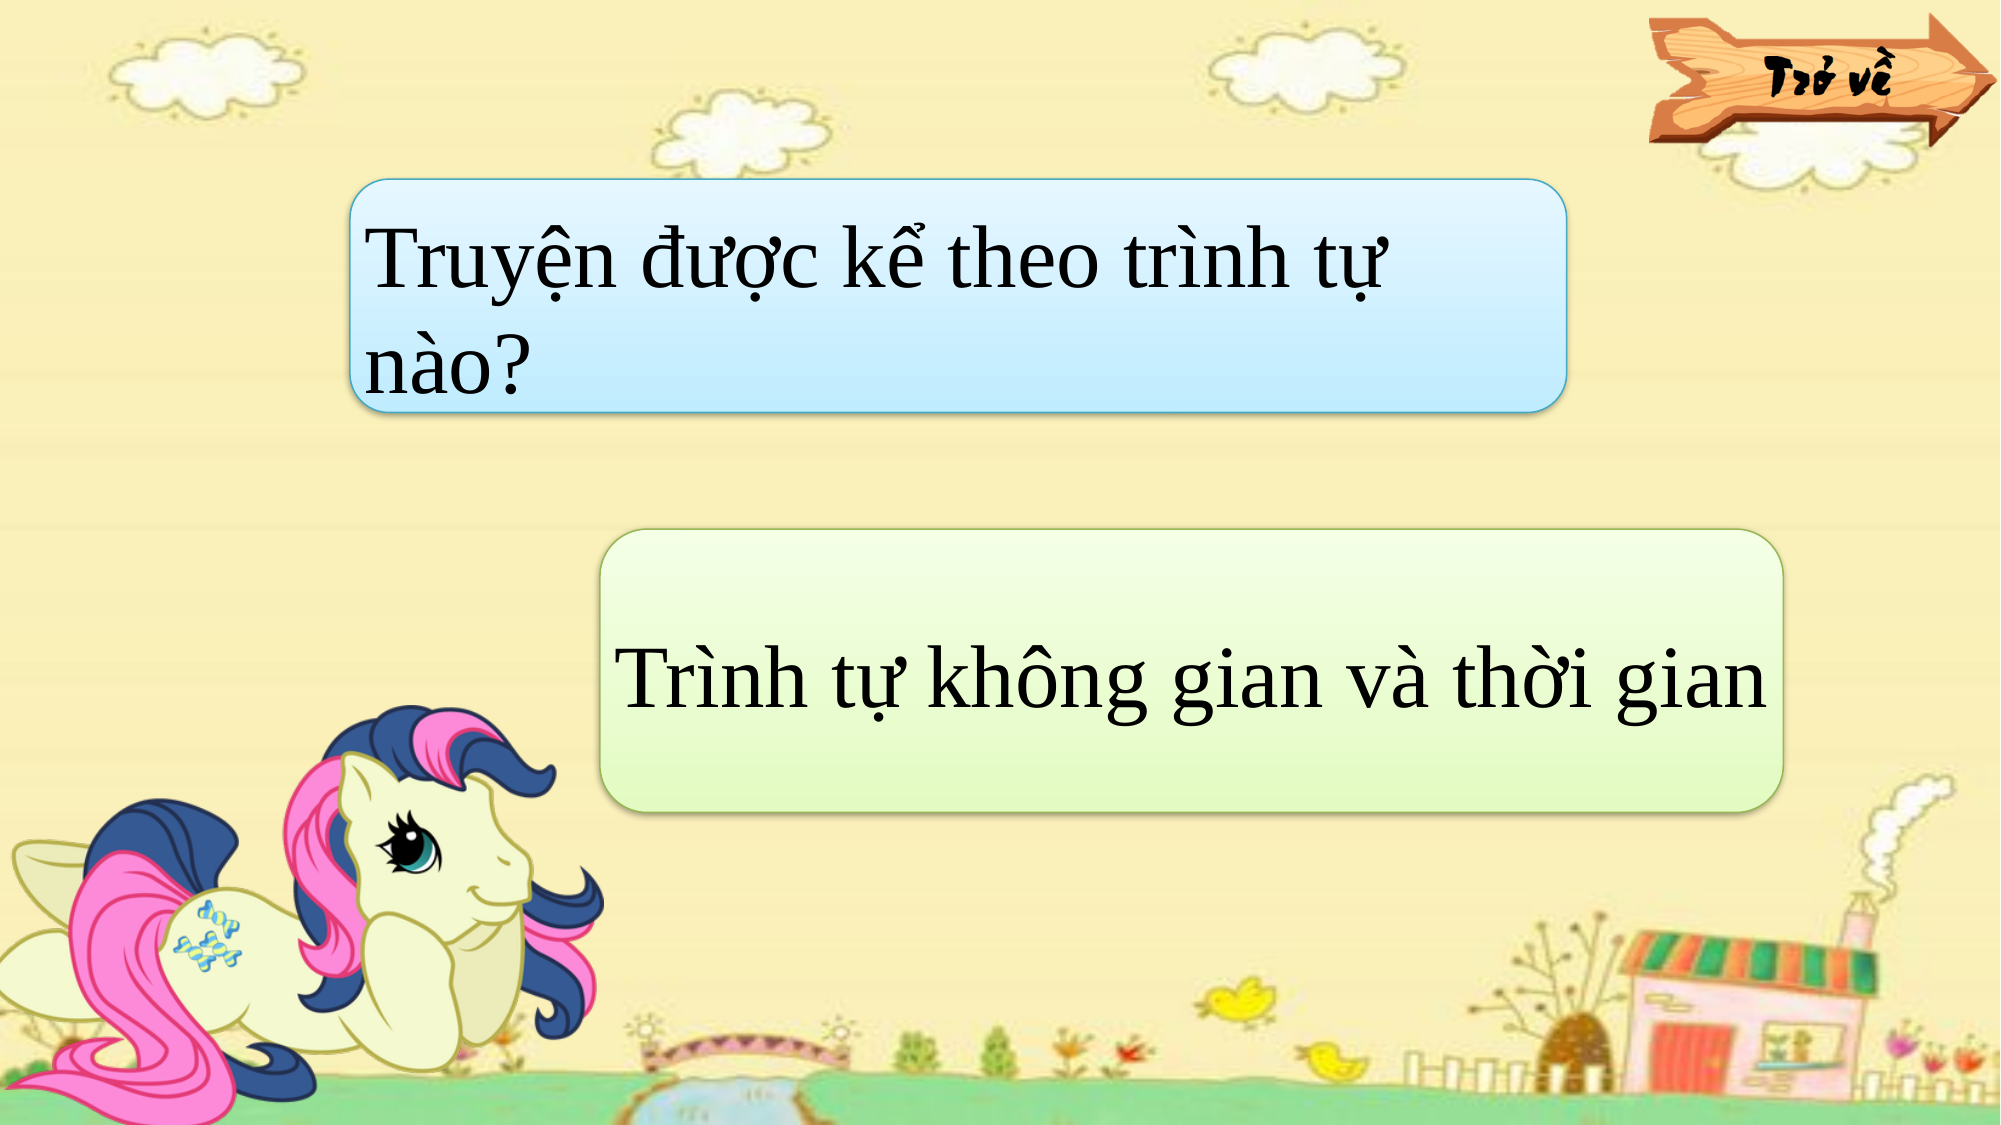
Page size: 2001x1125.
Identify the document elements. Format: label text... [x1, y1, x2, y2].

text_box [599, 528, 1785, 611]
text_box [360, 178, 1556, 190]
text_box Trình tự không gian và thời gian [599, 611, 1825, 793]
text_box Truyện được kể theo trình tự nào? [350, 190, 1564, 479]
text_box [1564, 202, 1568, 390]
text_box [609, 793, 1776, 814]
picture [0, 0, 2001, 1125]
